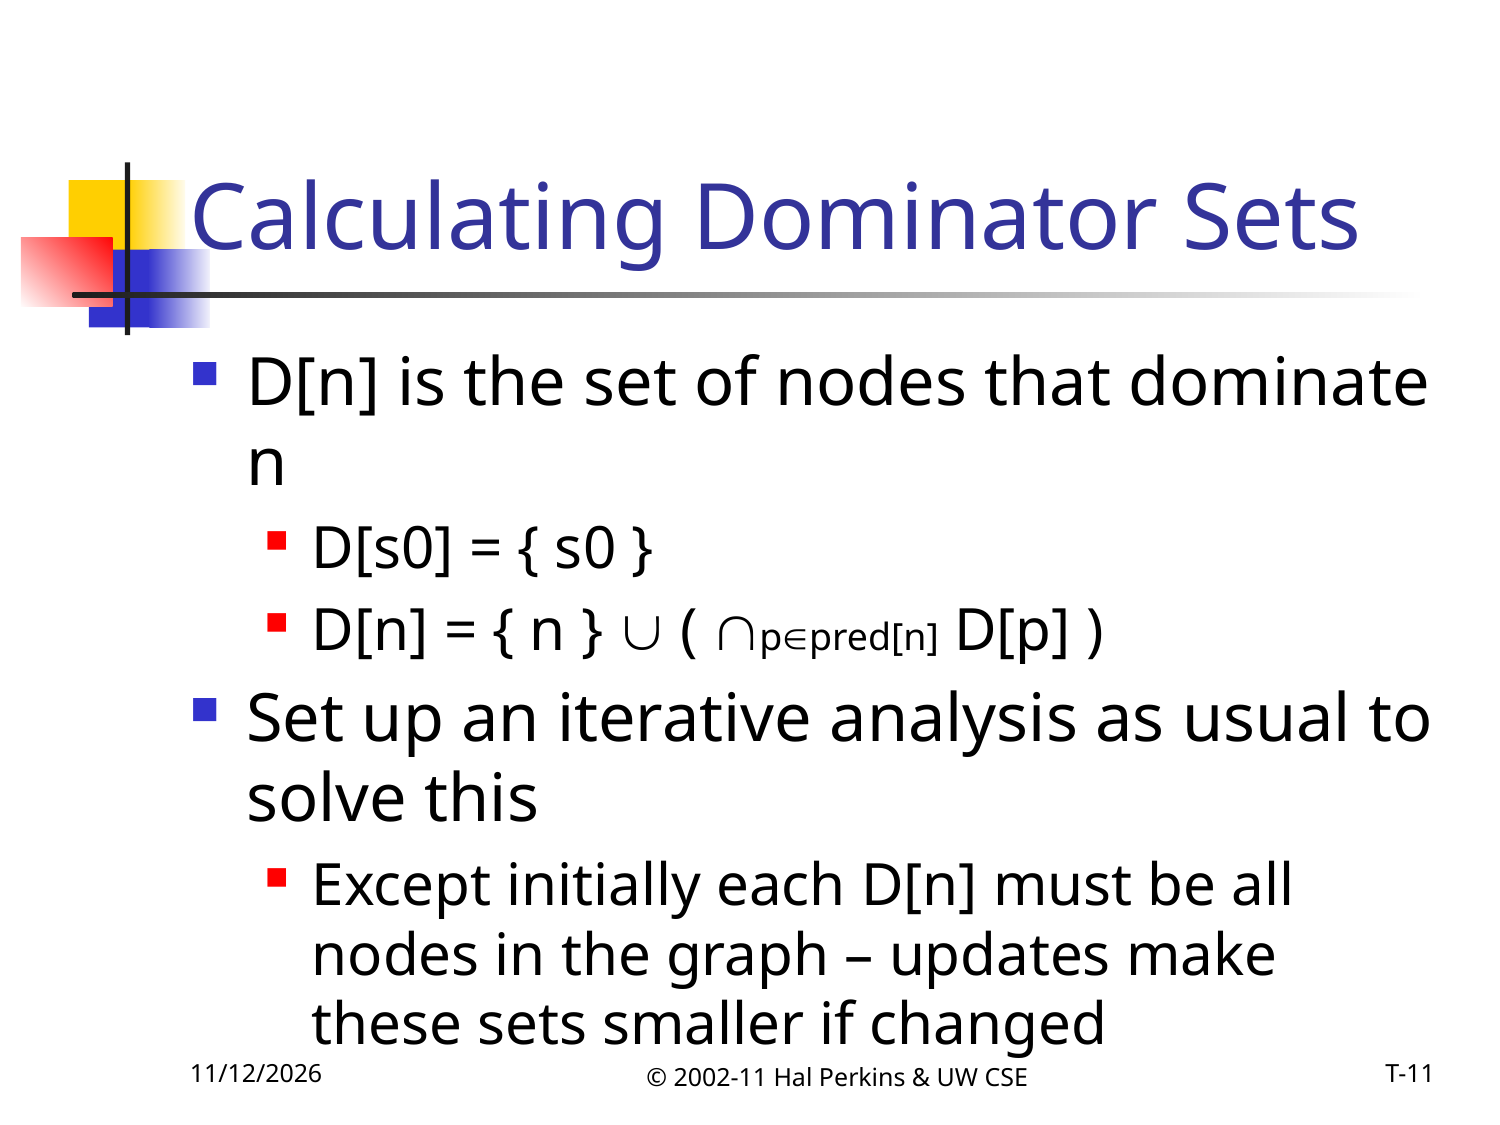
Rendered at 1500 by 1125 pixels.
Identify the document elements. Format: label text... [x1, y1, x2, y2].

footer © 2002-11 Hal Perkins & UW CSE [599, 1023, 1076, 1100]
title Calculating Dominator Sets [174, 35, 1454, 275]
slide_number T-11 [1137, 1023, 1451, 1100]
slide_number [174, 1023, 488, 1100]
list D[n] is the set of nodes that dominate n D[s0] = { s0 } D[n] = { n }  ( ppred[n] D[p] ) Set up an iterative analysis as usual to solve this Except initially each D[n] must be all nodes in the graph – updates make these sets smaller if changed [174, 331, 1450, 1006]
